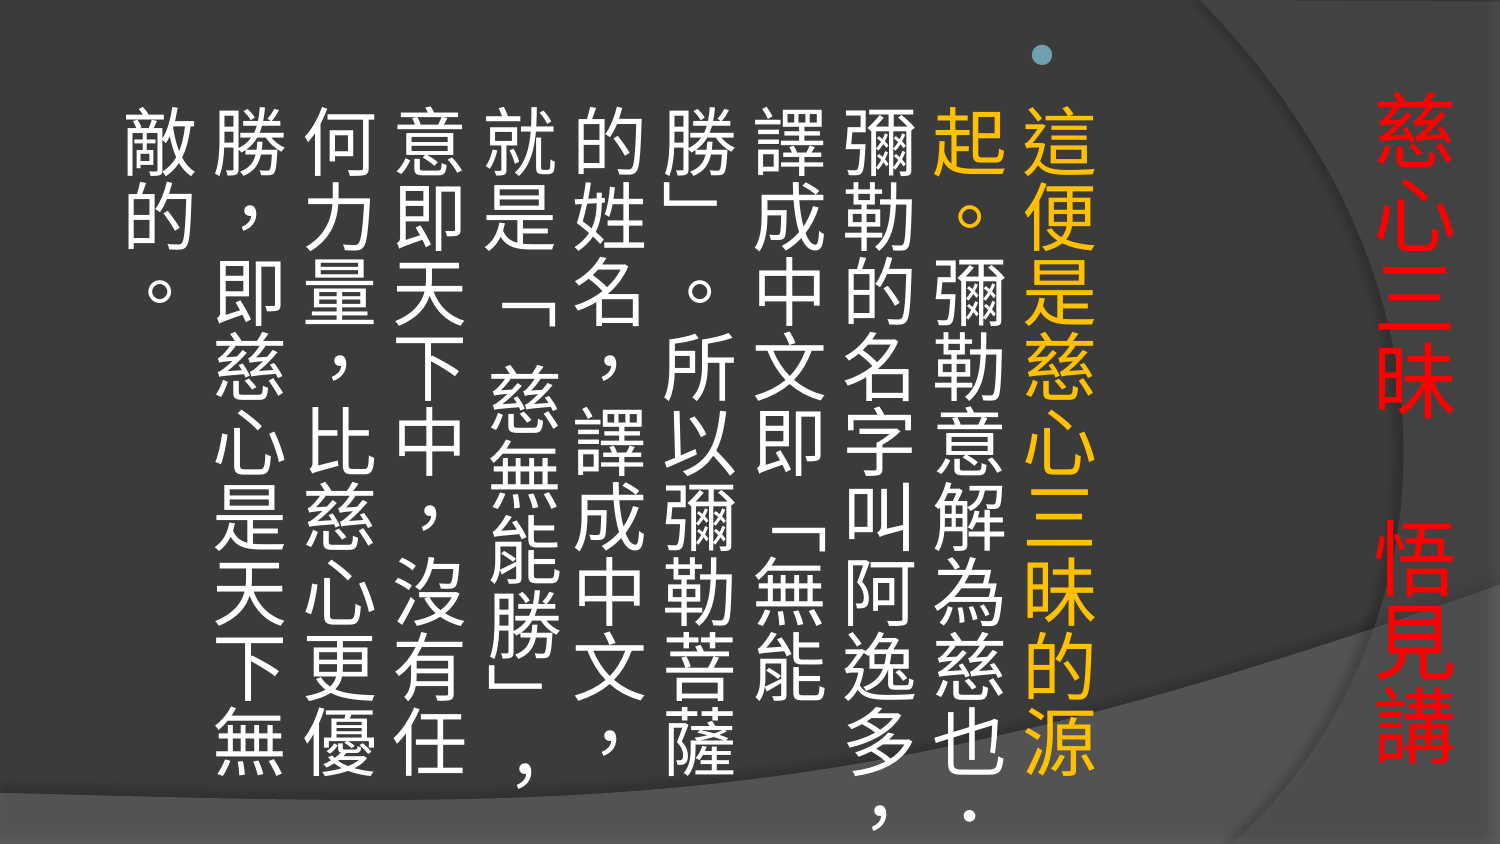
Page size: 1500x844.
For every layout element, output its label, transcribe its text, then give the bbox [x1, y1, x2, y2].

title 慈心三昧 悟見講 [1352, 43, 1473, 812]
list 這便是慈心三昧的源起。彌勒意解為慈也．彌勒的名字叫阿逸多，譯成中文即「無能勝」。所以彌勒菩薩的姓名，譯成中文，就是「 慈無能勝」，意即天下中，沒有任何力量，比慈心更優勝，即慈心是天下無敵的。 [17, 20, 1341, 824]
